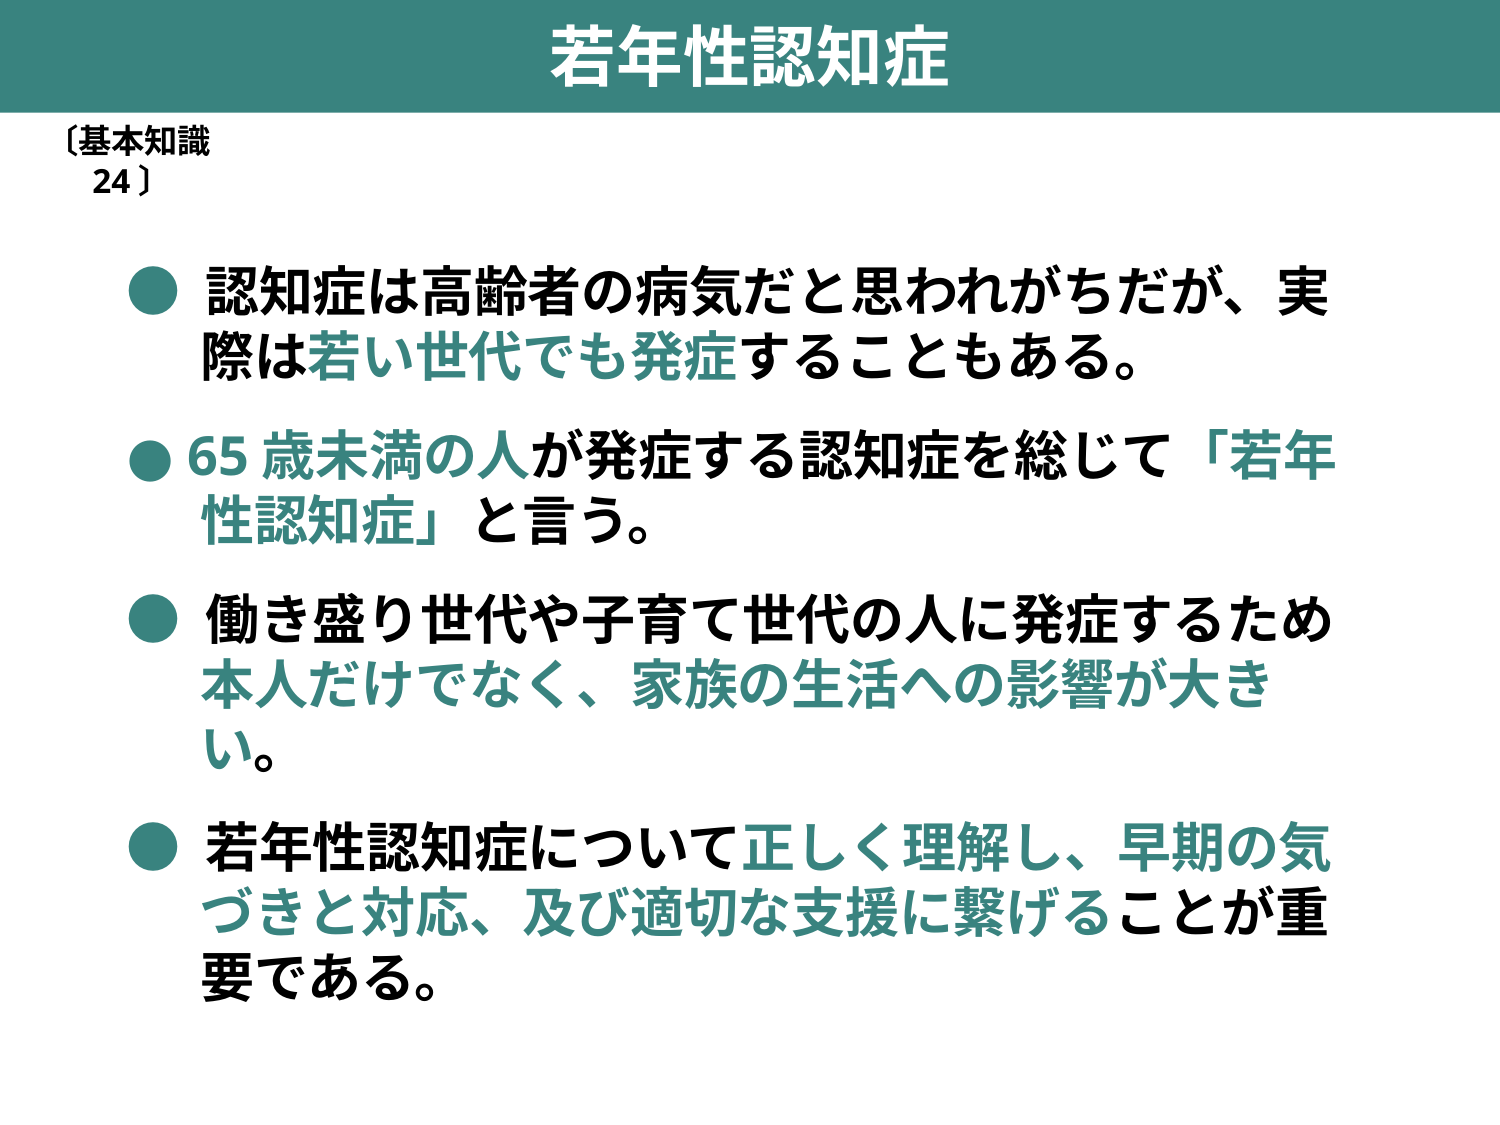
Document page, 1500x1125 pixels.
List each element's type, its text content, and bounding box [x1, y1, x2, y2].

text_box 〔基本知識24〕 [0, 112, 265, 208]
text_box [0, 0, 1500, 115]
title 若年性認知症 [141, 12, 1359, 97]
list ● 認知症は高齢者の病気だと思われがちだが、実際は若い世代でも発症することもある。 ● 65歳未満の人が発症する認知症を総じて「若年性認知症」と言う。 ● 働き盛り世代や子育て世代の人に発症するため本人だけでなく、家族の生活への影響が大きい。 ● 若年性認知症について正しく理解し、早期の気づきと対応、及び適切な支援に繋げることが重要である。 [111, 250, 1389, 960]
